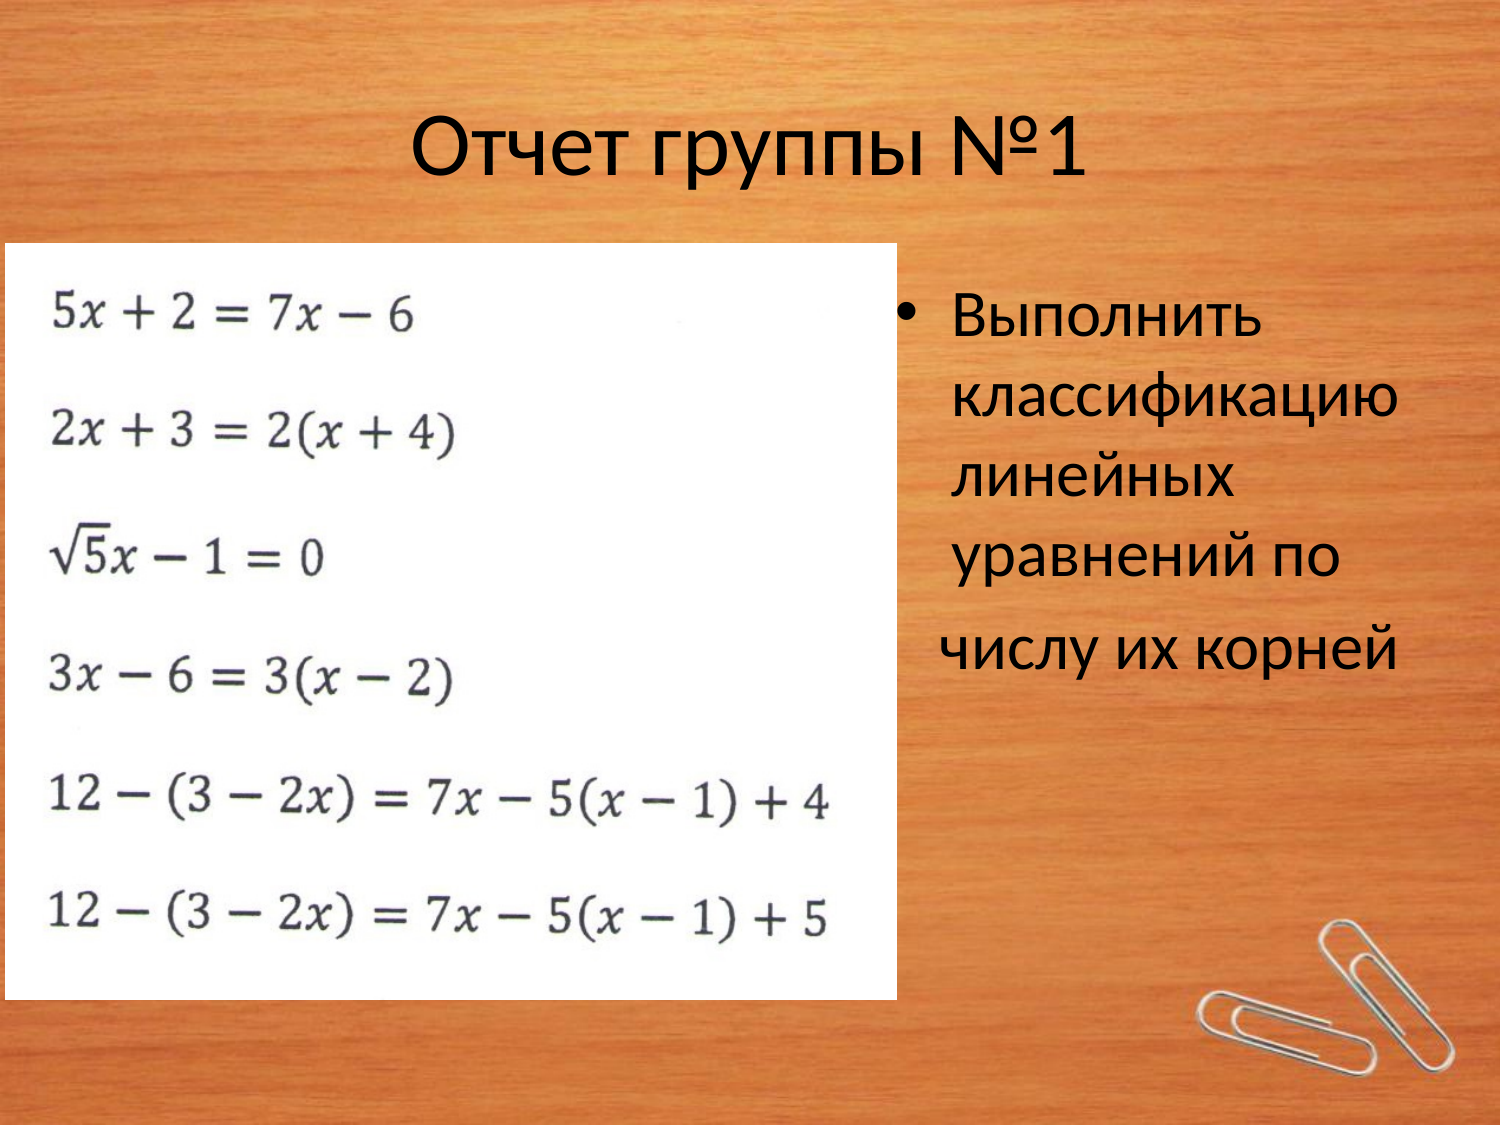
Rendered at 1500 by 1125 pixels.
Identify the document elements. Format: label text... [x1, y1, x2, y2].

title Отчет группы №1 [75, 45, 1425, 233]
list Выполнить классификацию линейных уравнений по числу их корней [900, 262, 1425, 1005]
picture [0, 0, 1500, 1125]
